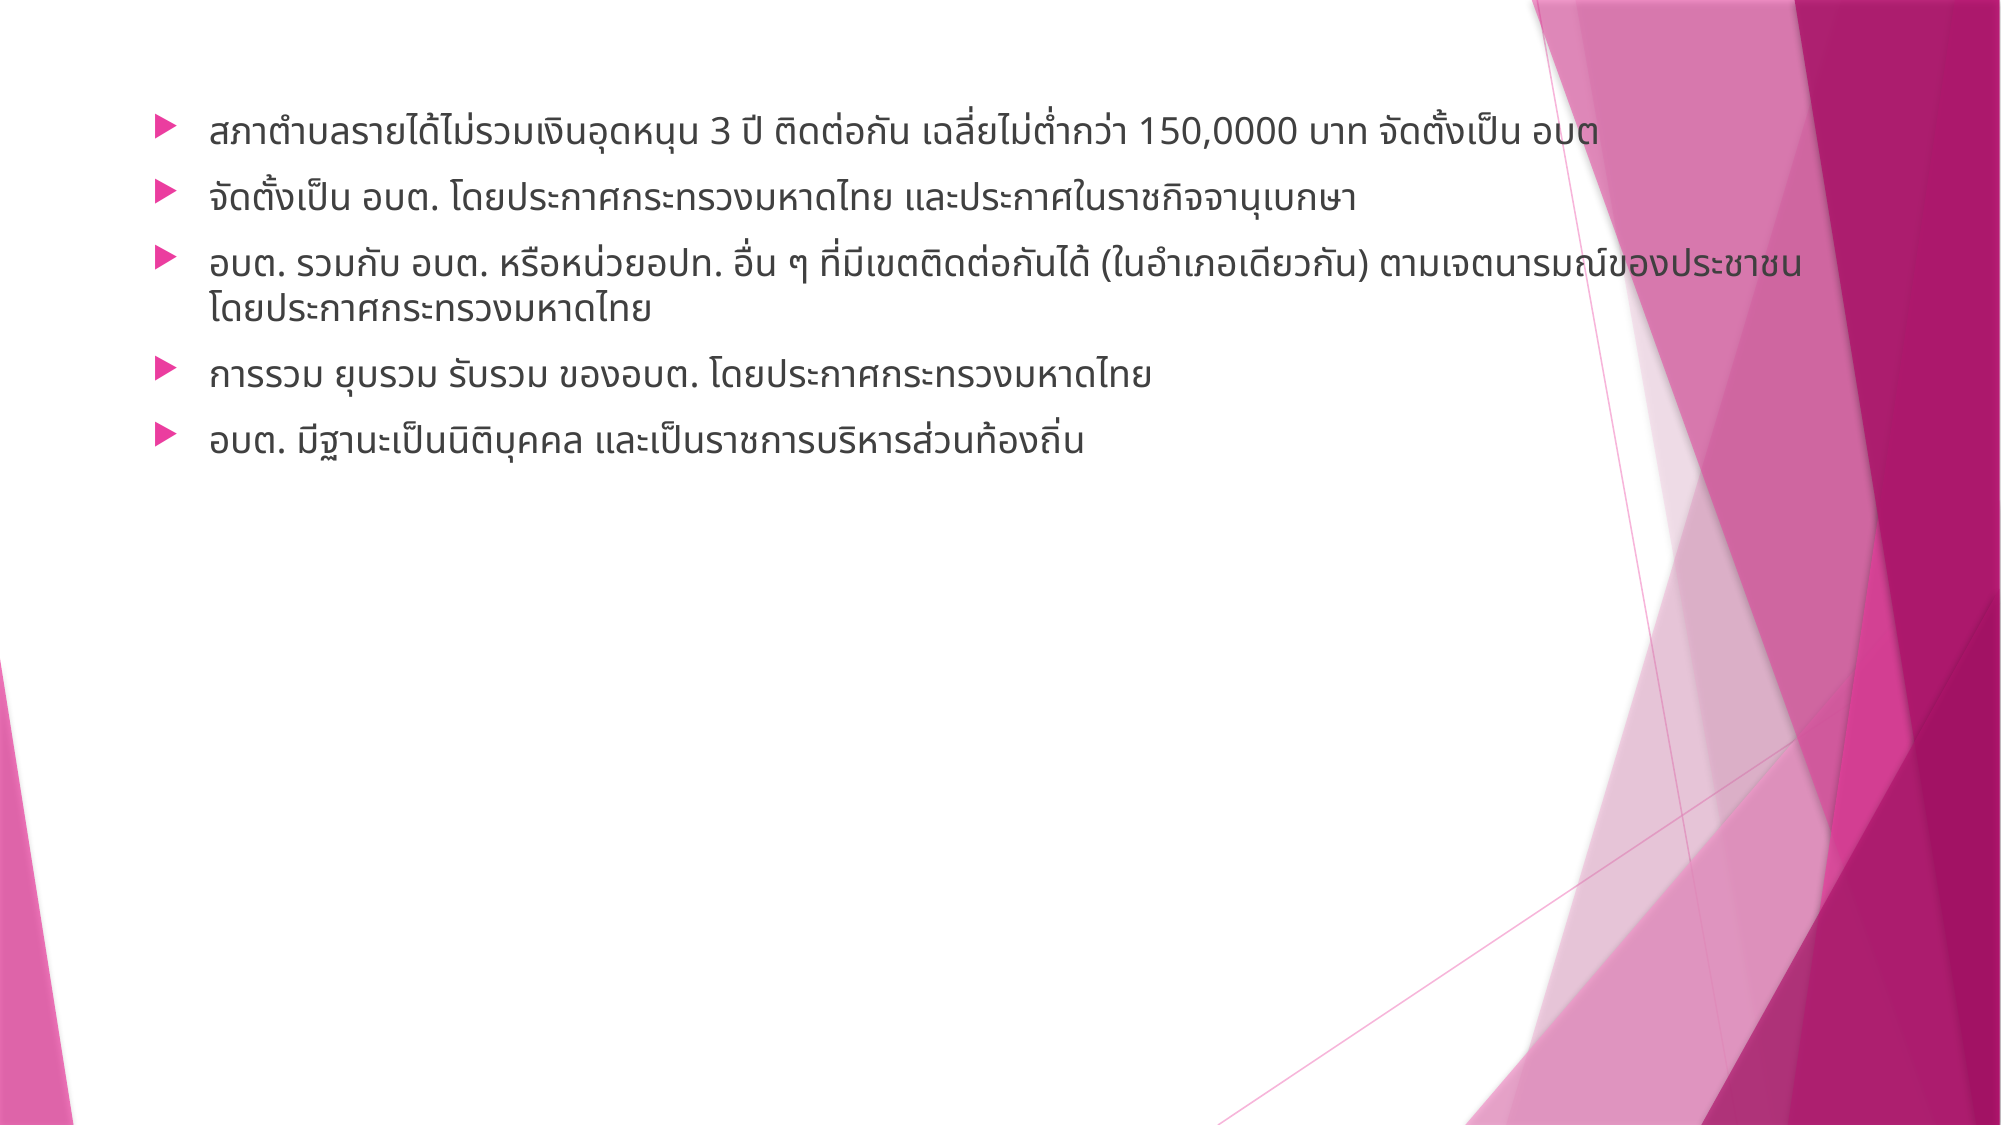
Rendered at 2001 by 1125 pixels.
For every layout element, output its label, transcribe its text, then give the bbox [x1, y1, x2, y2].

list สภาตำบลรายได้ไม่รวมเงินอุดหนุน 3 ปี ติดต่อกัน เฉลี่ยไม่ต่ำกว่า 150,0000 บาท จัดตั้งเป็น อบต จัดตั้งเป็น อบต. โดยประกาศกระทรวงมหาดไทย และประกาศในราชกิจจานุเบกษา อบต. รวมกับ อบต. หรือหน่วยอปท. อื่น ๆ ที่มีเขตติดต่อกันได้ (ในอำเภอเดียวกัน) ตามเจตนารมณ์ของประชาชนโดยประกาศกระทรวงมหาดไทย การรวม ยุบรวม รับรวม ของอบต. โดยประกาศกระทรวงมหาดไทย อบต. มีฐานะเป็นนิติบุคคล และเป็นราชการบริหารส่วนท้องถิ่น [137, 99, 1863, 1014]
